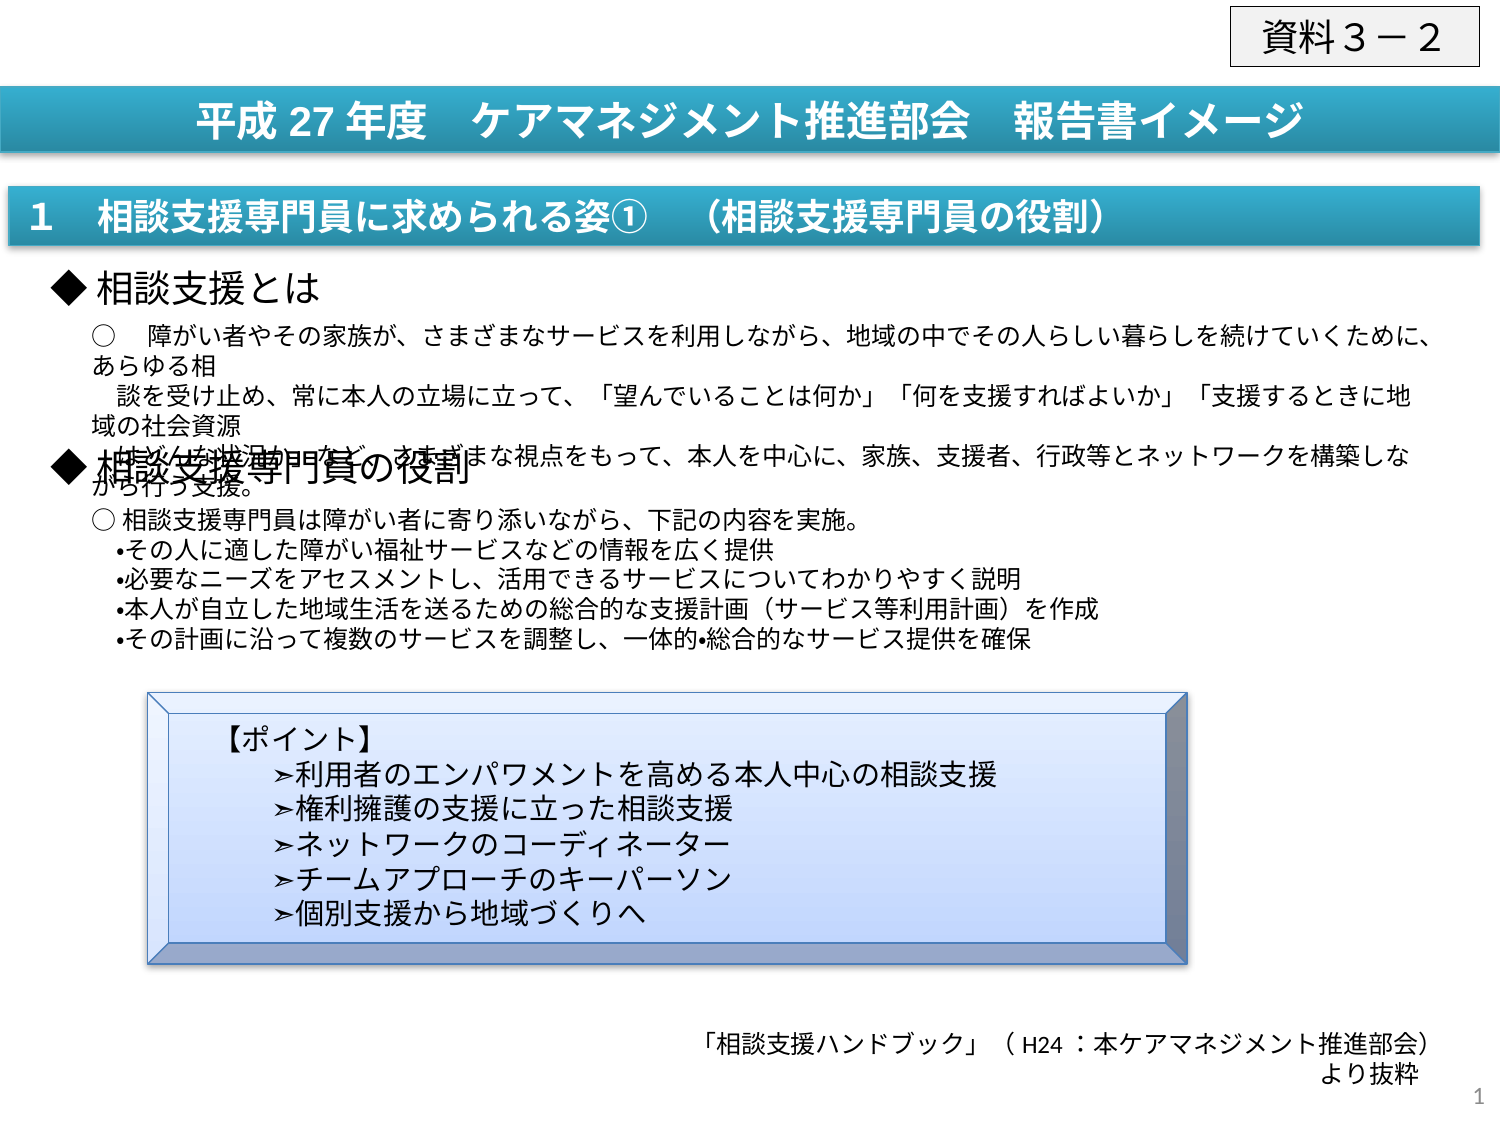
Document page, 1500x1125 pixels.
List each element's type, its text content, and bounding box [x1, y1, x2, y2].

text_box ○相談支援専門員は障がい者に寄り添いながら、下記の内容を実施。 ・その人に適した障がい福祉サービスなどの情報を広く提供 ・必要なニーズをアセスメントし、活用できるサービスについてわかりやすく説明 ・本人が自立した地域生活を送るための総合的な支援計画（サービス等利用計画）を作成 ・その計画に沿って複数のサービスを調整し、一体的・総合的なサービス提供を確保 [76, 496, 1447, 722]
text_box １ 相談支援専門員に求められる姿① （相談支援専門員の役割） [8, 186, 1480, 246]
text_box 平成27年度 ケアマネジメント推進部会 報告書イメージ [0, 86, 1500, 153]
text_box 「相談支援ハンドブック」（H24：本ケアマネジメント推進部会）より抜粋 [667, 1021, 1459, 1096]
text_box ◆相談支援とは [35, 257, 567, 318]
text_box ◆相談支援専門員の役割 [35, 436, 567, 496]
text_box ○ 障がい者やその家族が、さまざまなサービスを利用しながら、地域の中でその人らしい暮らしを続けていくために、あらゆる相 談を受け止め、常に本人の立場に立って、「望んでいることは何か」「何を支援すればよいか」「支援するときに地域の社会資源 はどんな状況か」など、さまざまな視点をもって、本人を中心に、家族、支援者、行政等とネットワークを構築しながら行う支援。 [76, 313, 1447, 496]
text_box 資料３－２ [1230, 6, 1480, 67]
text_box 【ポイント】 ➣利用者のエンパワメントを高める本人中心の相談支援 ➣権利擁護の支援に立った相談支援 ➣ネットワークのコーディネーター ➣チームアプローチのキーパーソン ➣個別支援から地域づくりへ [146, 691, 1188, 965]
slide_number 1 [1149, 1065, 1500, 1125]
